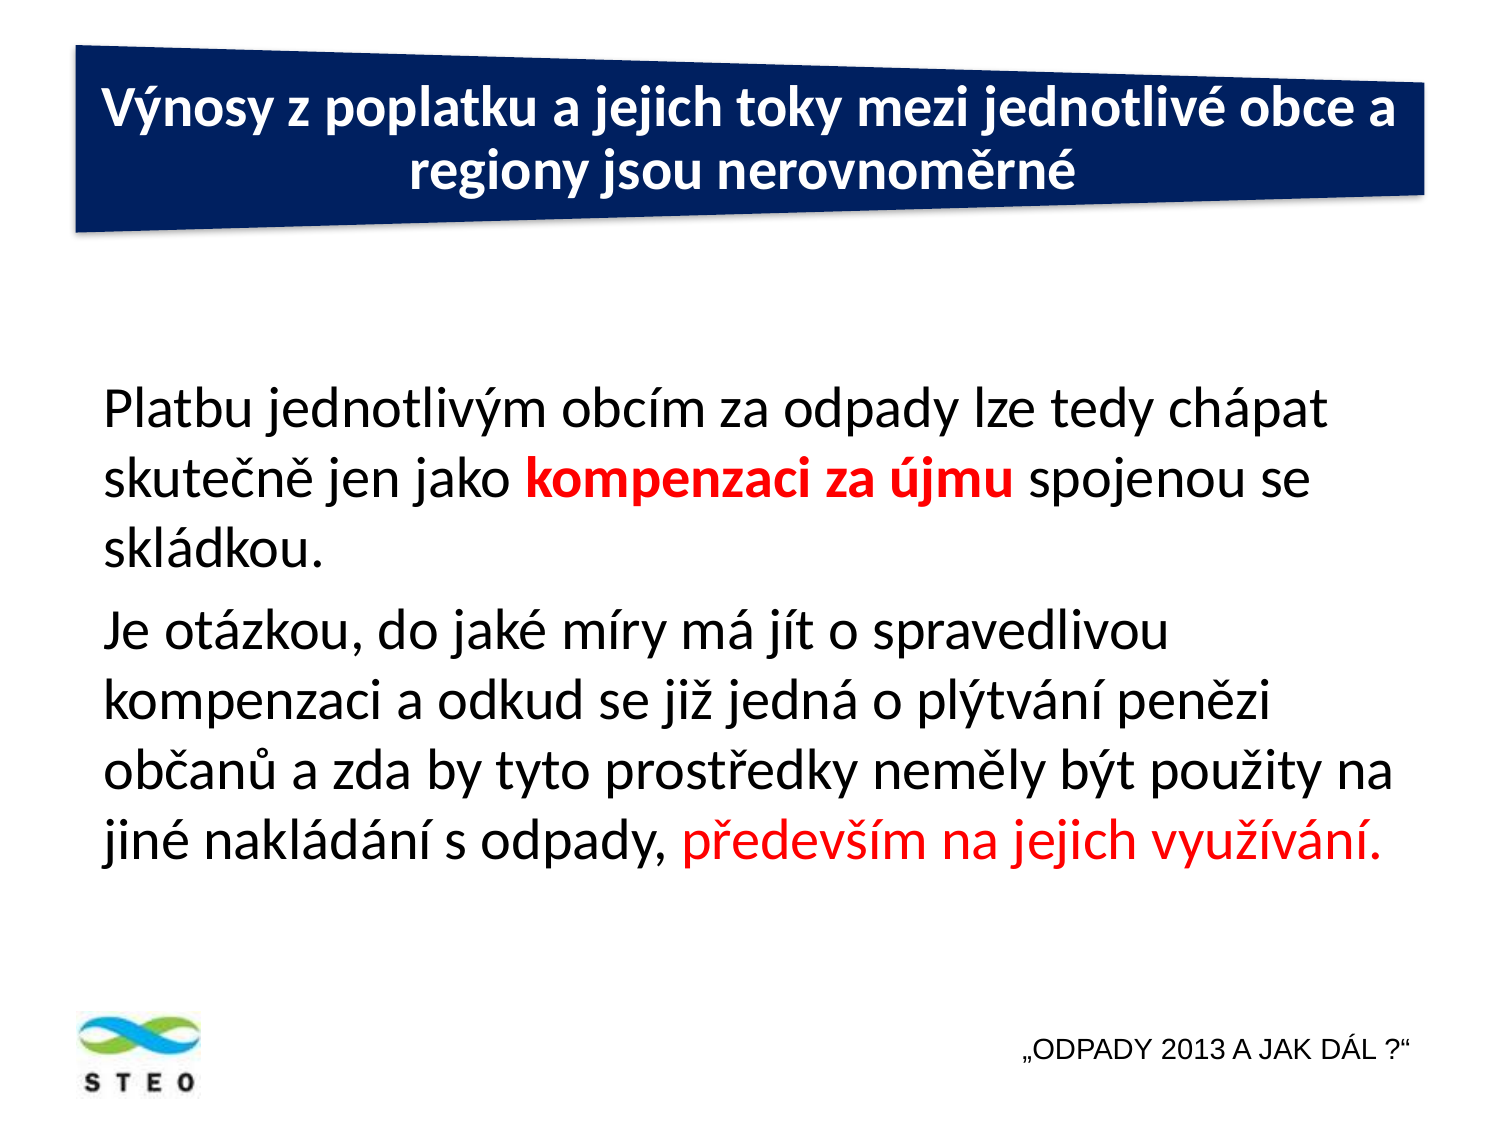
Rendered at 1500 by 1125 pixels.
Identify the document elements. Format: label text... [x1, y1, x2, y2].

list Platbu jednotlivým obcím za odpady lze tedy chápat skutečně jen jako kompenzaci za újmu spojenou se skládkou. Je otázkou, do jaké míry má jít o spravedlivou kompenzaci a odkud se již jedná o plýtvání penězi občanů a zda by tyto prostředky neměly být použity na jiné nakládání s odpady, především na jejich využívání. [88, 361, 1439, 965]
footer „ODPADY 2013 A JAK DÁL ?“ [950, 1023, 1426, 1102]
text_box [74, 44, 1426, 233]
picture [76, 1011, 201, 1099]
